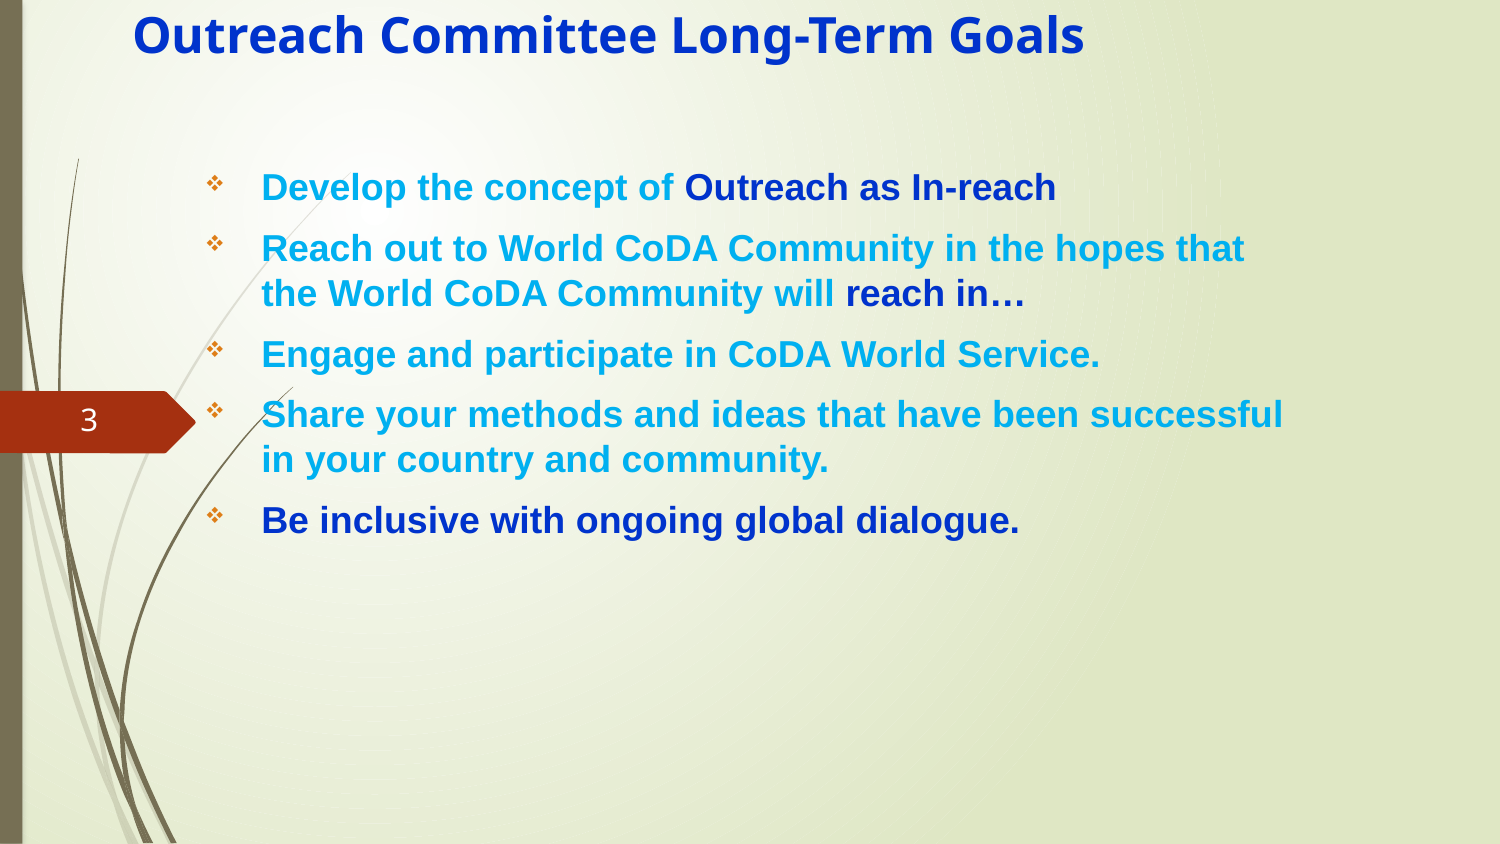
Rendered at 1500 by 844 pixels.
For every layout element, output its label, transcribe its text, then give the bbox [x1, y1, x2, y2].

list Develop the concept of Outreach as In-reach Reach out to World CoDA Community in the hopes that the World CoDA Community will reach in… Engage and participate in CoDA World Service. Share your methods and ideas that have been successful in your country and community. Be inclusive with ongoing global dialogue. [133, 95, 1302, 738]
slide_number 3 [65, 399, 162, 445]
title Outreach Committee Long-Term Goals [84, 59, 1135, 67]
